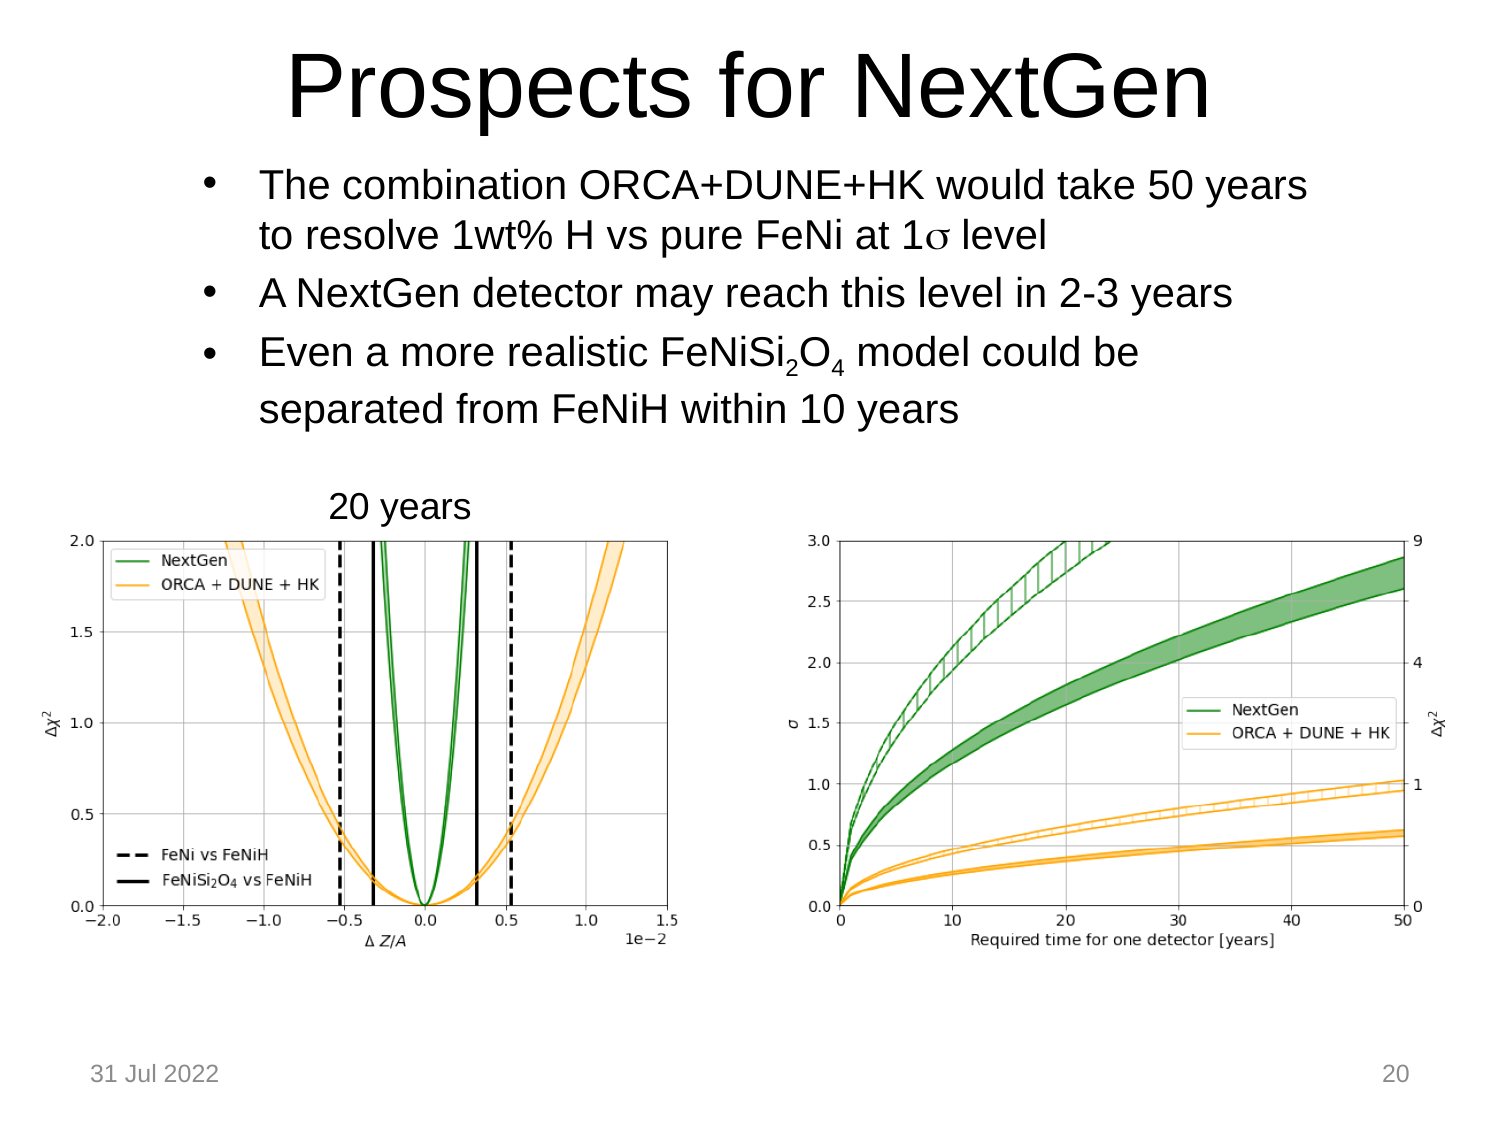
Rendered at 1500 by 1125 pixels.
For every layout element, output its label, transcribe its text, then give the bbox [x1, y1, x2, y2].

title Prospects for NextGen [75, 0, 1425, 175]
text_box The combination ORCA+DUNE+HK would take 50 years to resolve 1wt% H vs pure FeNi at 1s level A NextGen detector may reach this level in 2-3 years Even a more realistic FeNiSi2O4 model could be separated from FeNiH within 10 years [187, 149, 1325, 506]
text_box 20 years [313, 474, 487, 506]
slide_number 20 [1074, 1042, 1425, 1103]
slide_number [75, 1042, 425, 1103]
picture [13, 507, 1487, 976]
